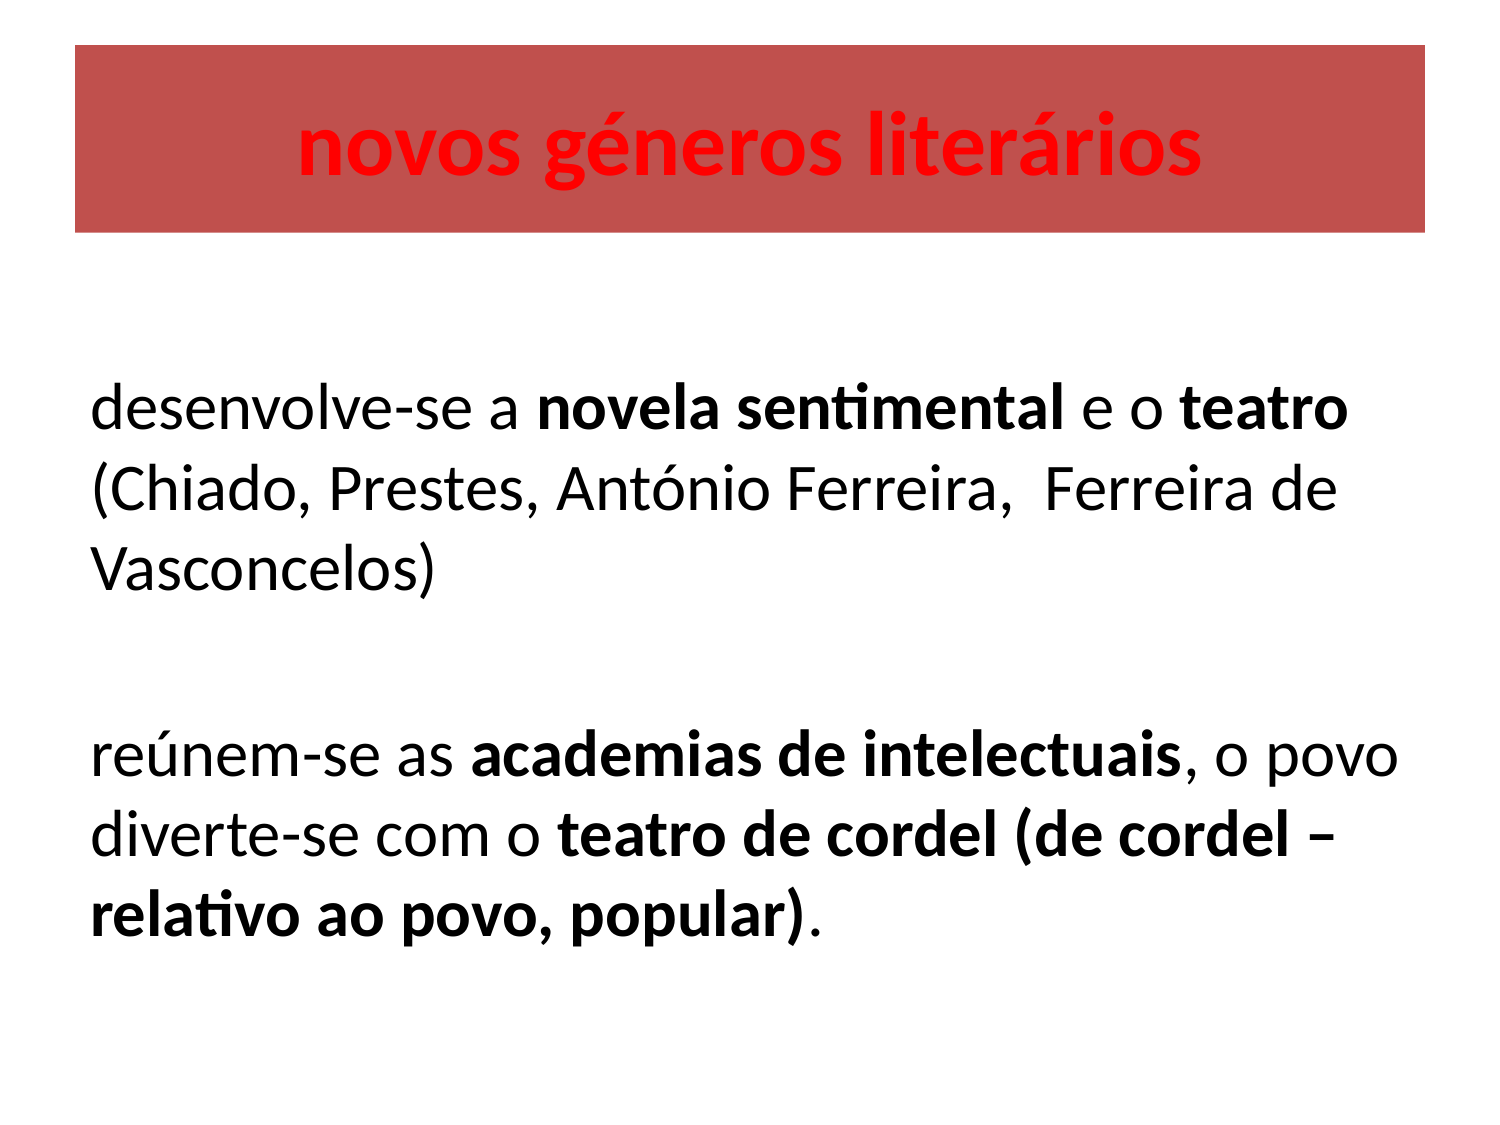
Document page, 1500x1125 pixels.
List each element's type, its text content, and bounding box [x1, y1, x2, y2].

title novos géneros literários [75, 45, 1425, 233]
list desenvolve-se a novela sentimental e o teatro (Chiado, Prestes, António Ferreira, Ferreira de Vasconcelos) reúnem-se as academias de intelectuais, o povo diverte-se com o teatro de cordel (de cordel – relativo ao povo, popular). [75, 262, 1425, 1005]
